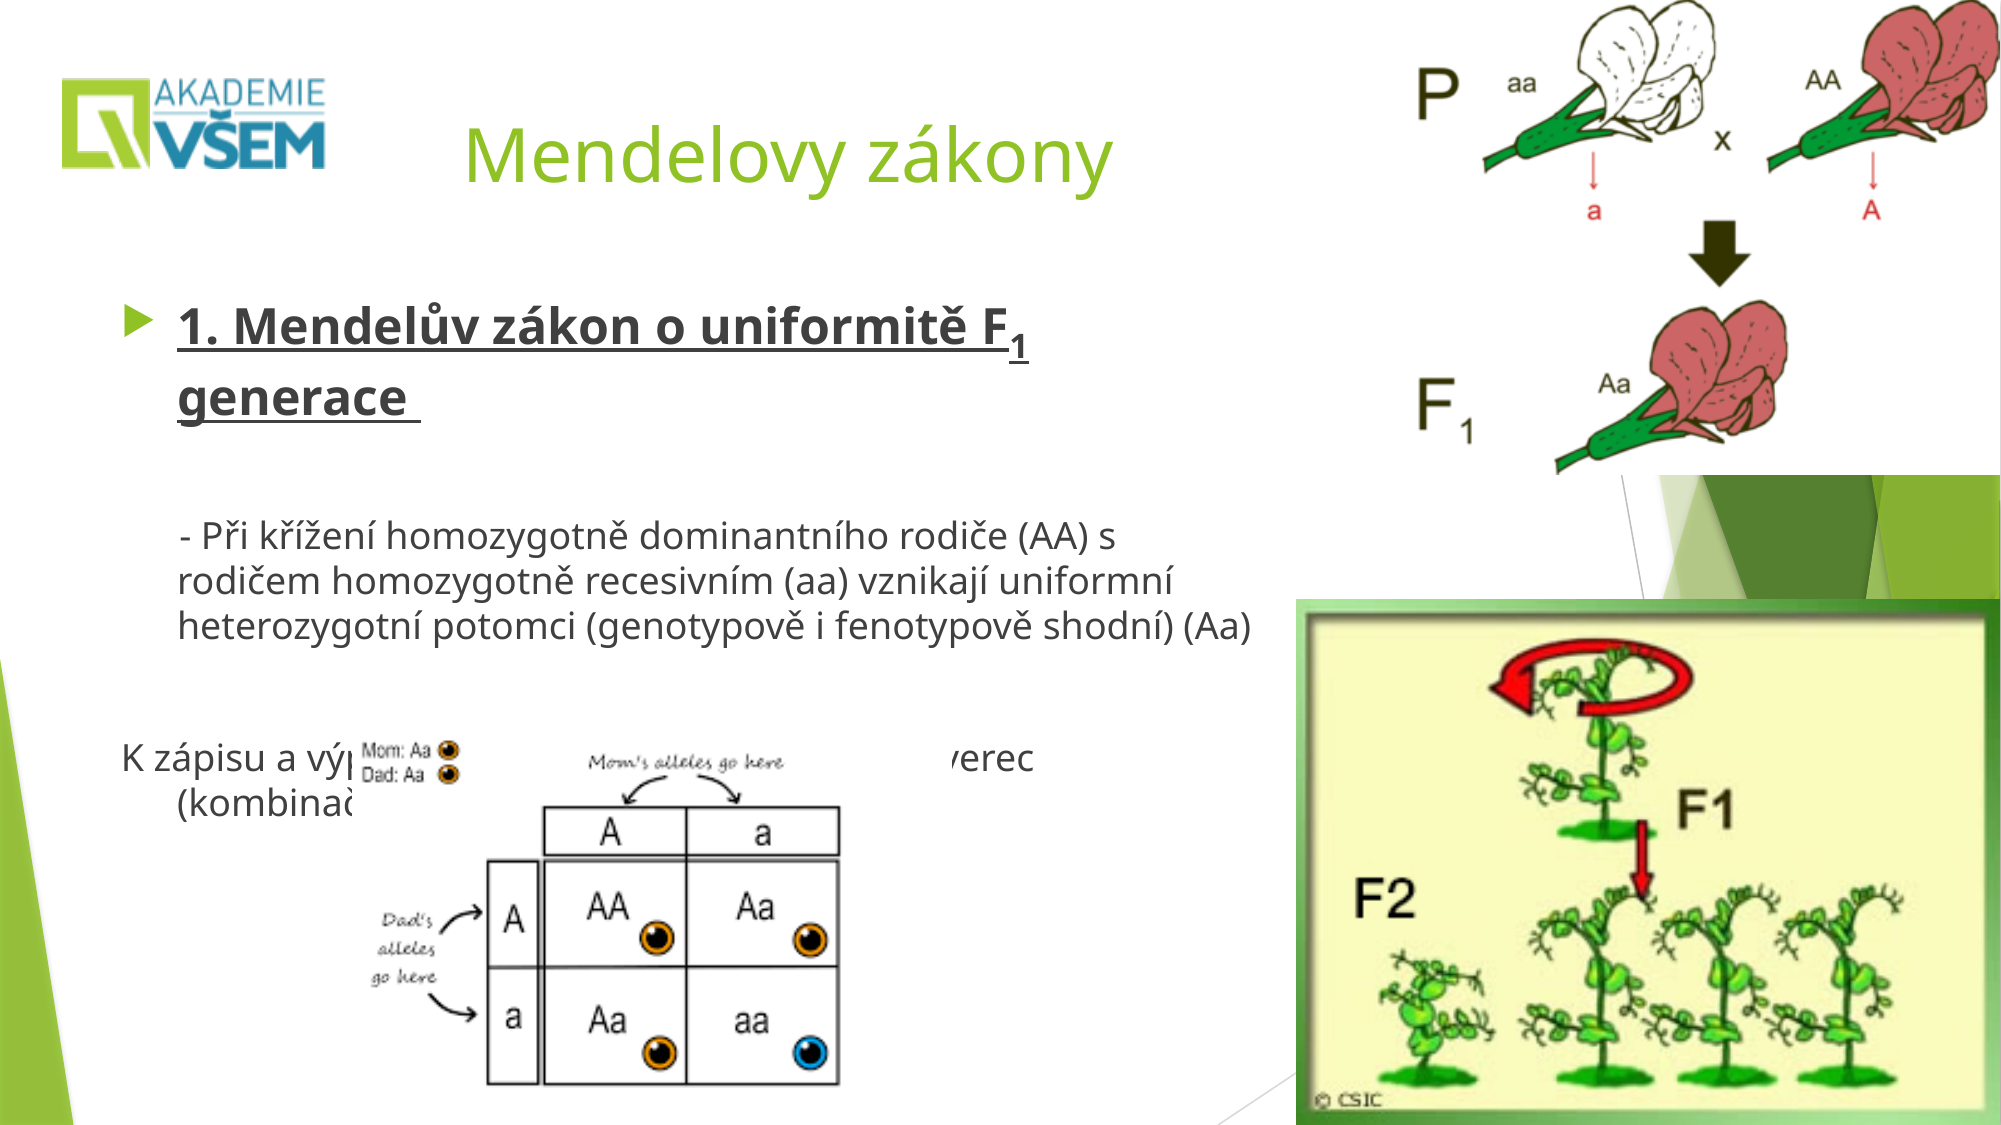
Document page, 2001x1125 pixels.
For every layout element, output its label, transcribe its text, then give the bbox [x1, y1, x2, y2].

picture [1296, 599, 2000, 1125]
title Mendelovy zákony [447, 99, 1408, 317]
list 1. Mendelův zákon o uniformitě F1 generace - Při křížení homozygotně dominantního rodiče (AA) s rodičem homozygotně recesivním (aa) vznikají uniformní heterozygotní potomci (genotypově i fenotypově shodní) (Aa) K zápisu a výpočtu používáme mendelistický čtverec (kombinační) [105, 278, 1273, 725]
picture [62, 74, 328, 170]
picture [1413, 0, 2000, 476]
picture [351, 725, 952, 1125]
